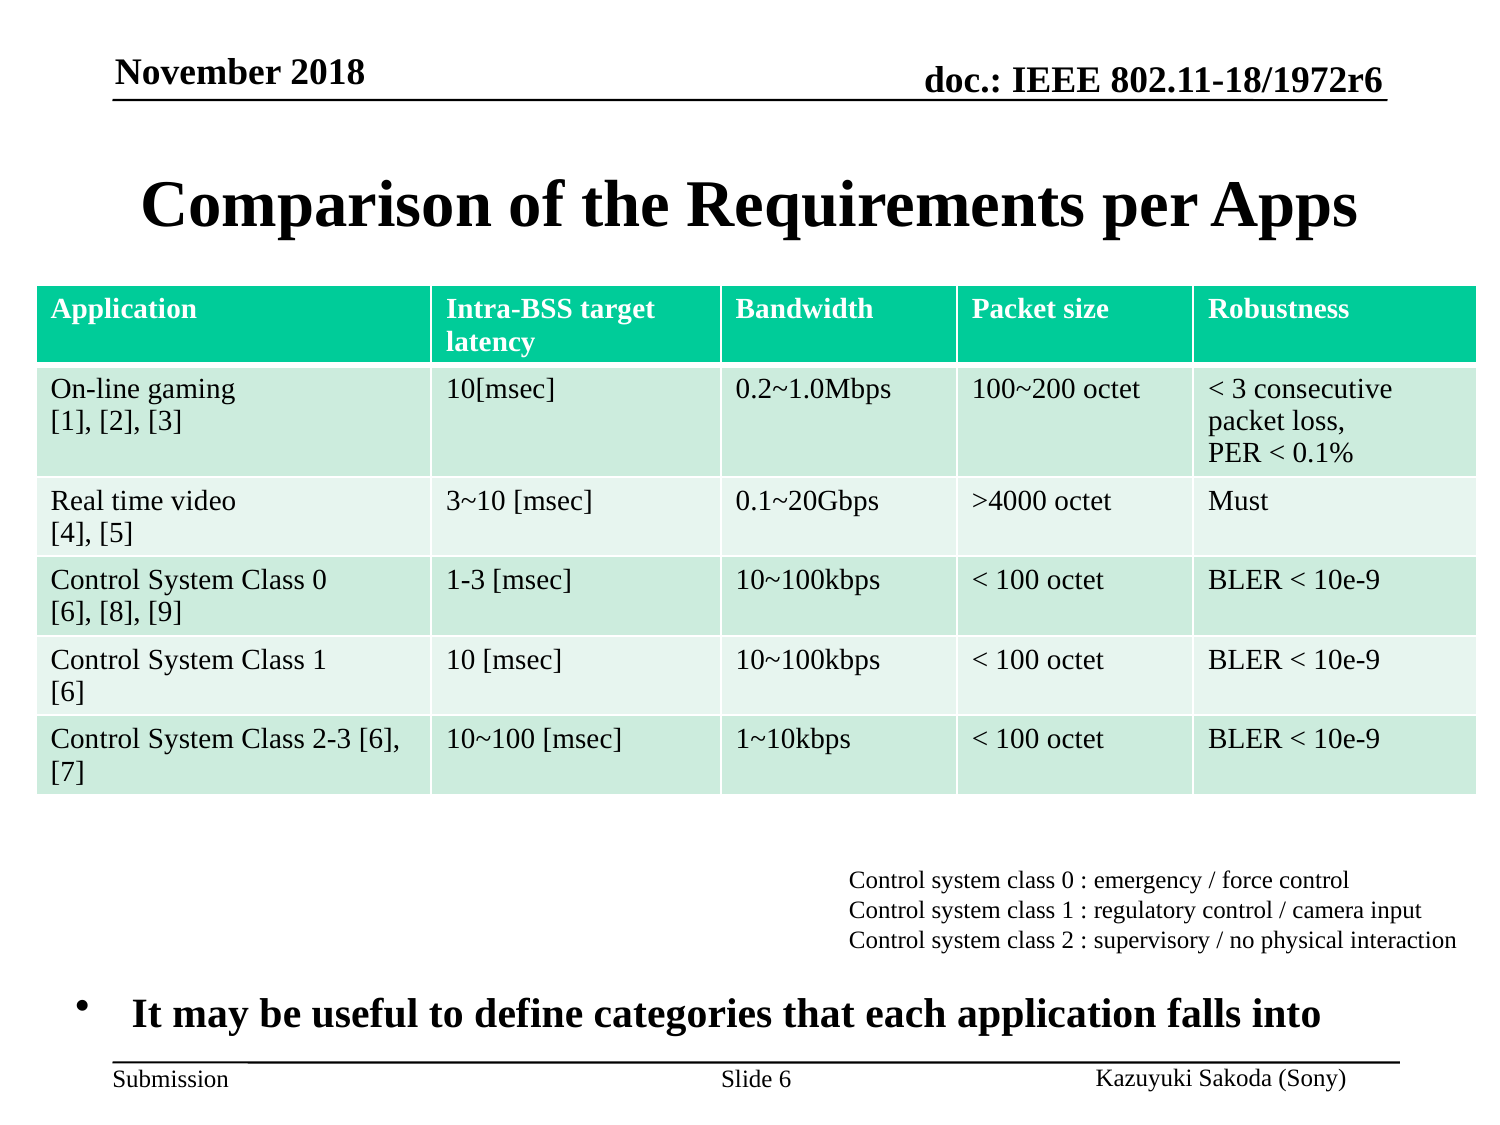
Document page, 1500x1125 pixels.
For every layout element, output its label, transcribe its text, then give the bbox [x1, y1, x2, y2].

table_header Intra-BSS target latency [432, 286, 720, 362]
table_cell Must [1194, 478, 1476, 555]
table_header Application [37, 286, 430, 362]
table_header Bandwidth [722, 286, 956, 362]
table_cell Control System Class 1 [6] [37, 637, 430, 714]
table_cell On-line gaming [1], [2], [3] [37, 368, 430, 476]
table_header Robustness [1194, 286, 1476, 362]
table_cell 0.1~20Gbps [722, 478, 956, 555]
table_cell 1-3 [msec] [432, 557, 720, 635]
table_cell Real time video [4], [5] [37, 478, 430, 555]
table_cell Control System Class 0 [6], [8], [9] [37, 557, 430, 635]
table_cell < 100 octet [958, 637, 1192, 714]
table_cell 100~200 octet [958, 368, 1192, 476]
table_cell < 3 consecutive packet loss, PER < 0.1% [1194, 368, 1476, 476]
table_cell 10~100kbps [722, 637, 956, 714]
table_cell < 100 octet [958, 716, 1192, 794]
title Comparison of the Requirements per Apps [112, 112, 1388, 284]
table_cell 10 [msec] [432, 637, 720, 714]
table_cell 3~10 [msec] [432, 478, 720, 555]
table_cell 10[msec] [432, 368, 720, 476]
table_cell 0.2~1.0Mbps [722, 368, 956, 476]
text_box Control system class 0 : emergency / force control Control system class 1 : regulatory control / camera input Control system class 2 : supervisory / no physical interaction [834, 855, 1473, 961]
table_cell BLER < 10e-9 [1194, 637, 1476, 714]
table_header Packet size [958, 286, 1192, 362]
table_cell 10~100 [msec] [432, 716, 720, 794]
text_box It may be useful to define categories that each application falls into [60, 978, 1388, 1076]
table_cell < 100 octet [958, 557, 1192, 635]
table_cell 10~100kbps [722, 557, 956, 635]
slide_number Slide 6 [712, 1076, 800, 1093]
table_cell 1~10kbps [722, 716, 956, 794]
table_cell BLER < 10e-9 [1194, 557, 1476, 635]
table_cell Control System Class 2-3 [6], [7] [37, 716, 430, 794]
table_cell >4000 octet [958, 478, 1192, 555]
table_cell BLER < 10e-9 [1194, 716, 1476, 794]
